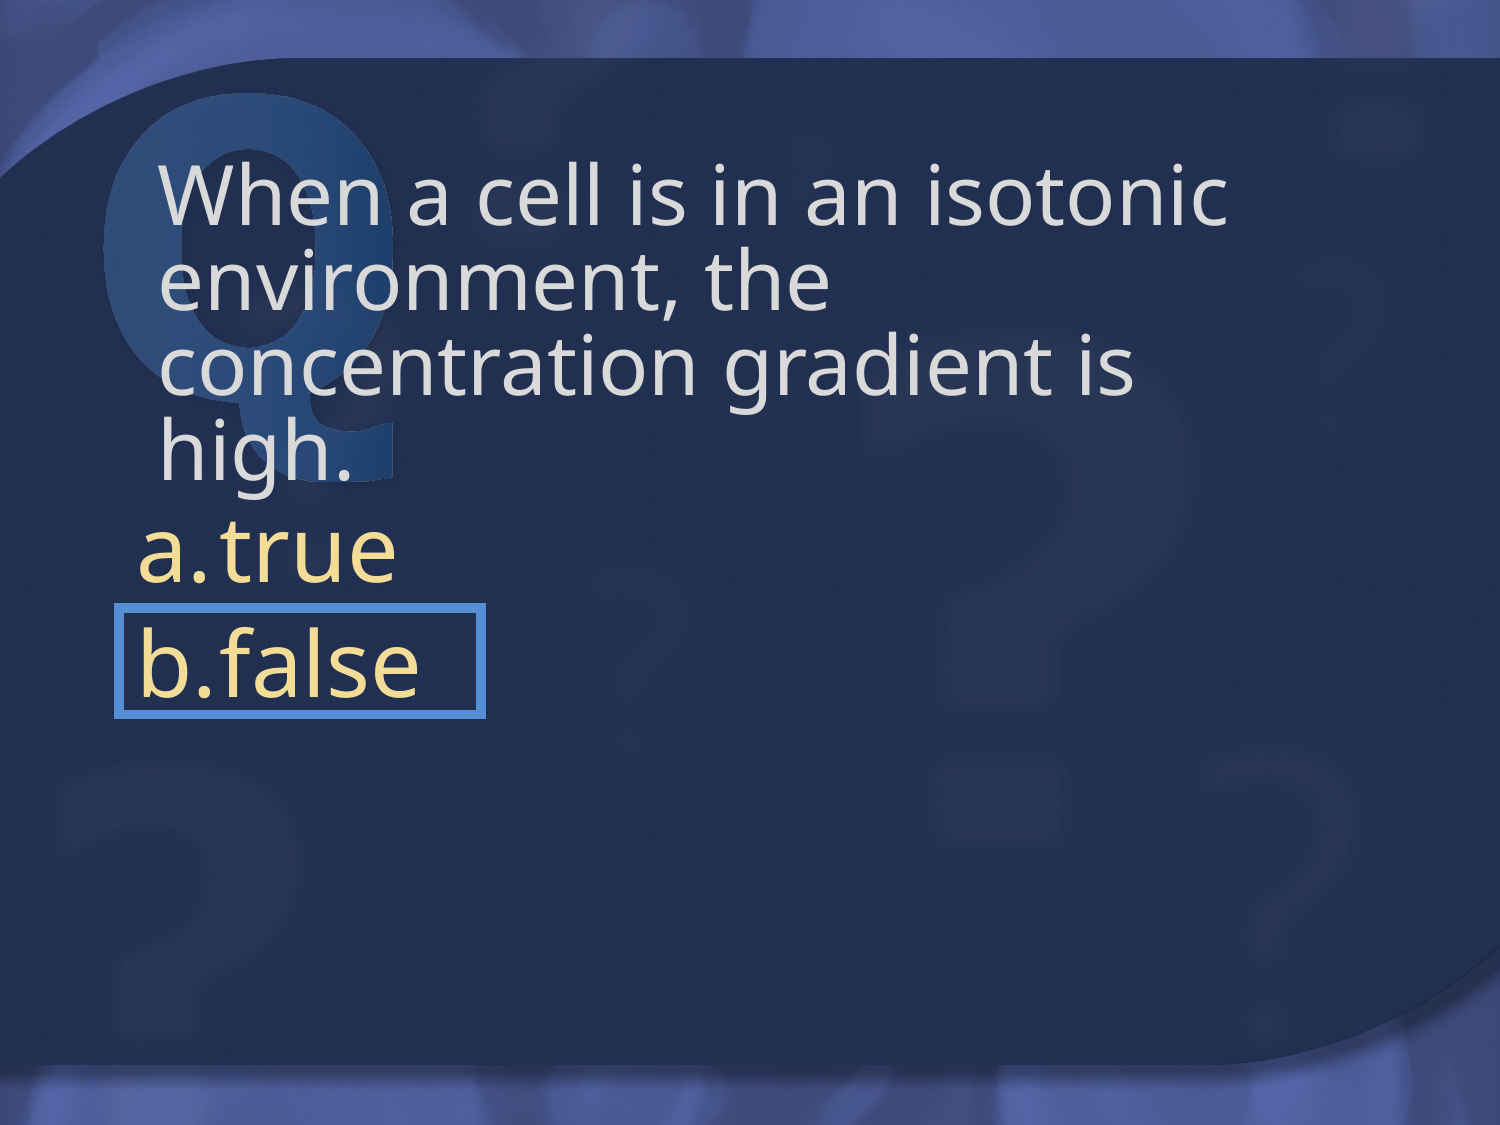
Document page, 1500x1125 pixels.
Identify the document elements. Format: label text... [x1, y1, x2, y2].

list true false [121, 500, 1386, 975]
title When a cell is in an isotonic environment, the concentration gradient is high. [142, 149, 1350, 275]
picture [0, 0, 1500, 1125]
text_box [118, 607, 481, 715]
